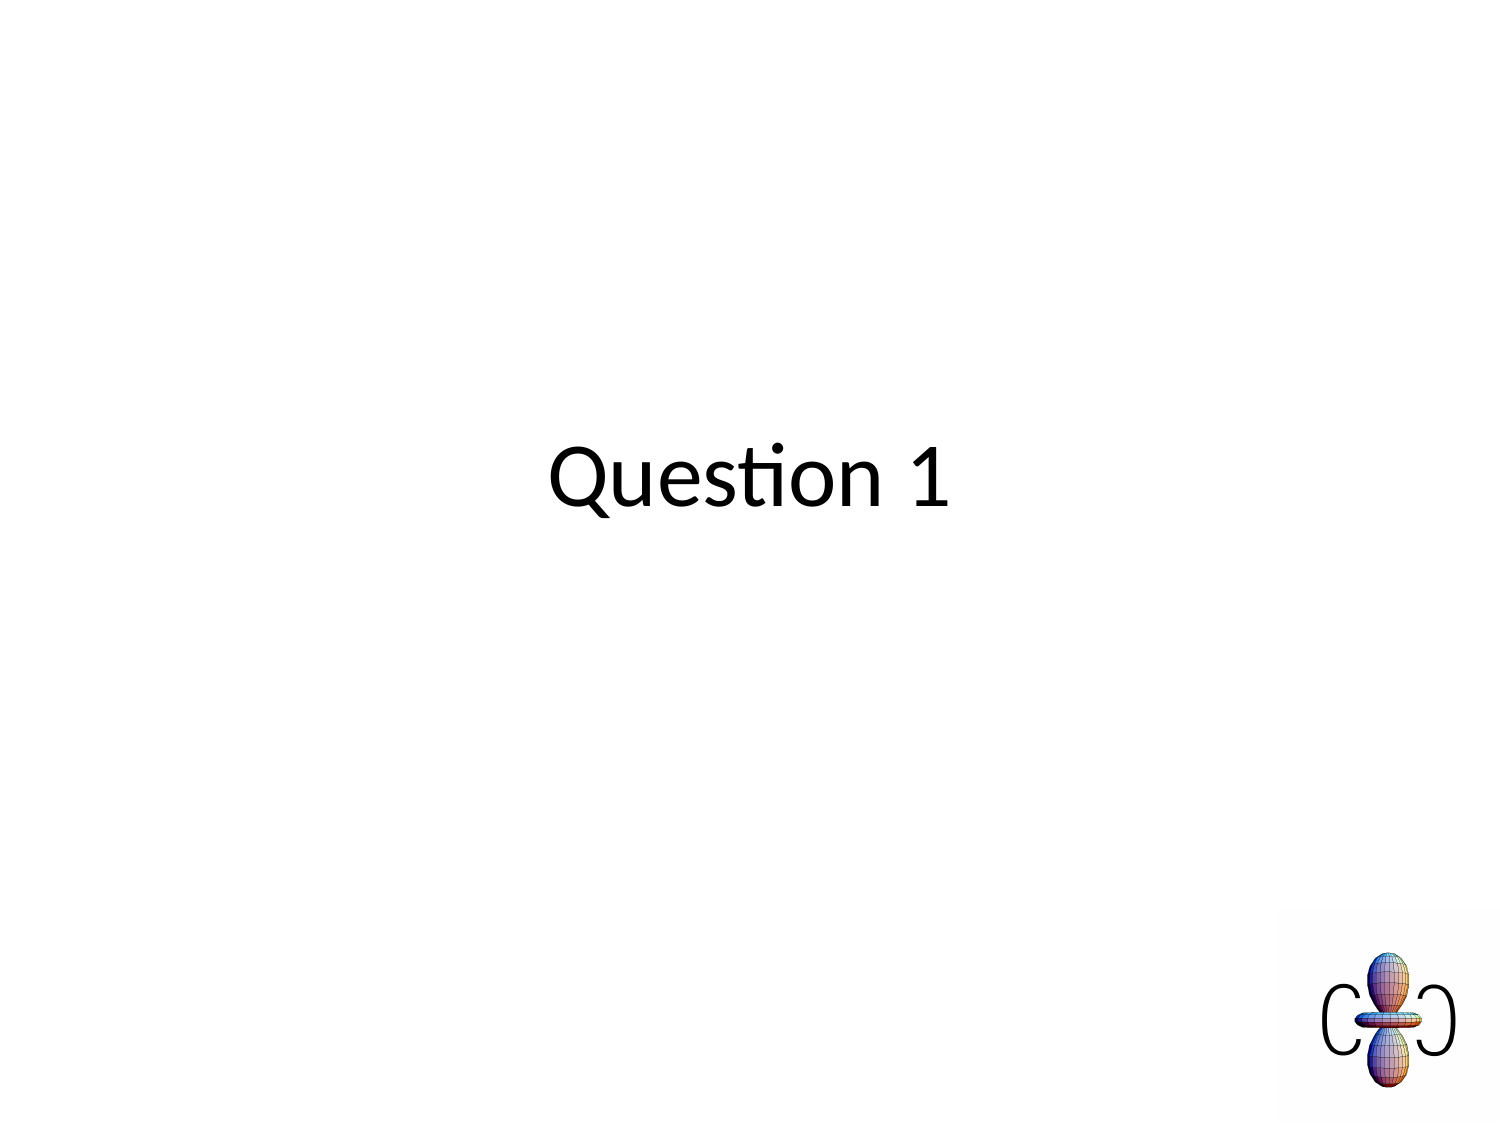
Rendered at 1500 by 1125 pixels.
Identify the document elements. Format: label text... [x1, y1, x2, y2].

picture [1276, 909, 1500, 1123]
title Question 1 [112, 349, 1388, 591]
